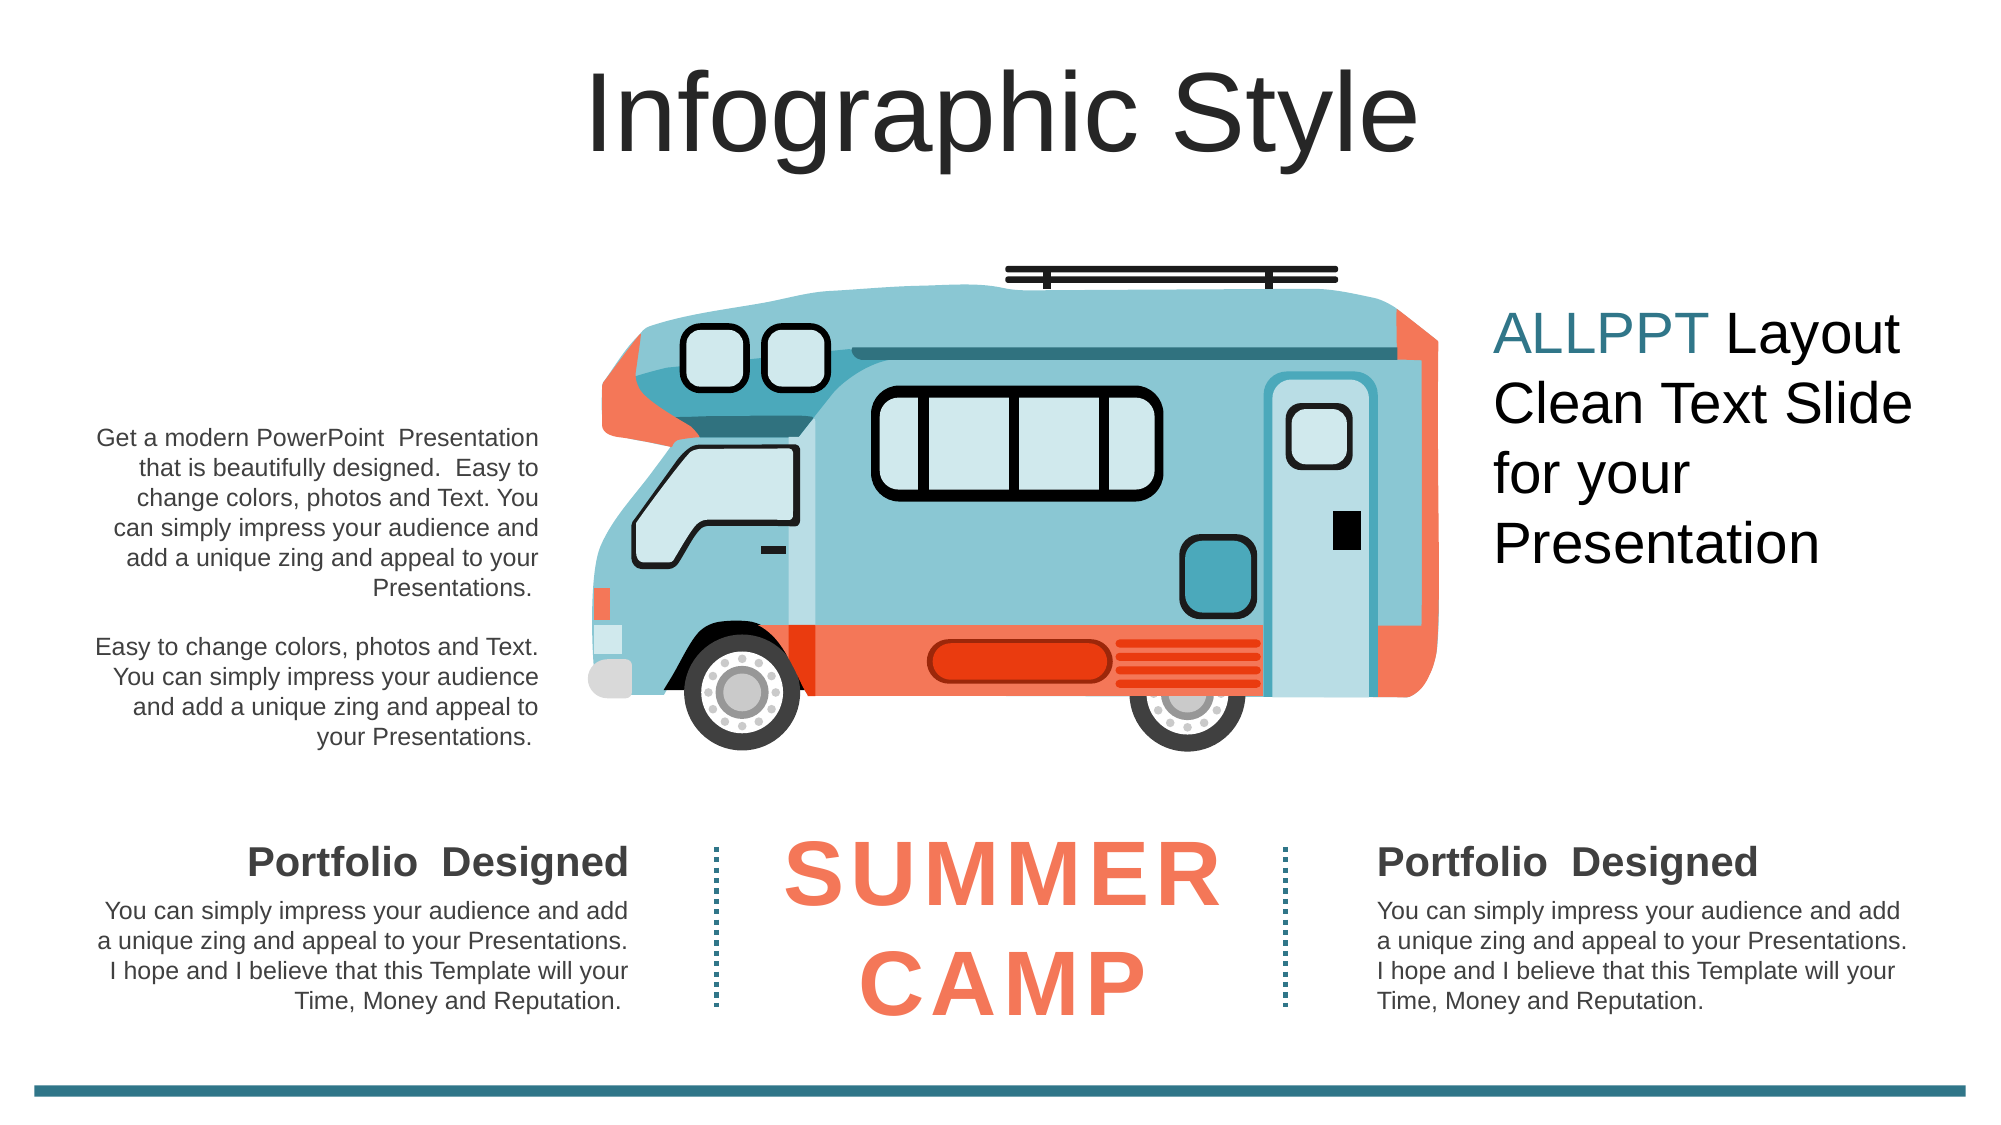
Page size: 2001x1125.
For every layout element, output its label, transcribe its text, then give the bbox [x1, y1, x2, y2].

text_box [77, 827, 645, 1025]
list Infographic Style [53, 55, 1952, 175]
text_box ALLPPT Layout Clean Text Slide for your Presentation [1478, 288, 1992, 583]
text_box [1362, 827, 1929, 1025]
text_box Get a modern PowerPoint Presentation that is beautifully designed. Easy to change colors, photos and Text. You can simply impress your audience and add a unique zing and appeal to your Presentations. Easy to change colors, photos and Text. You can simply impress your audience and add a unique zing and appeal to your Presentations. [78, 413, 555, 758]
text_box SUMMER CAMP [753, 806, 1253, 1042]
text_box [587, 265, 1439, 752]
